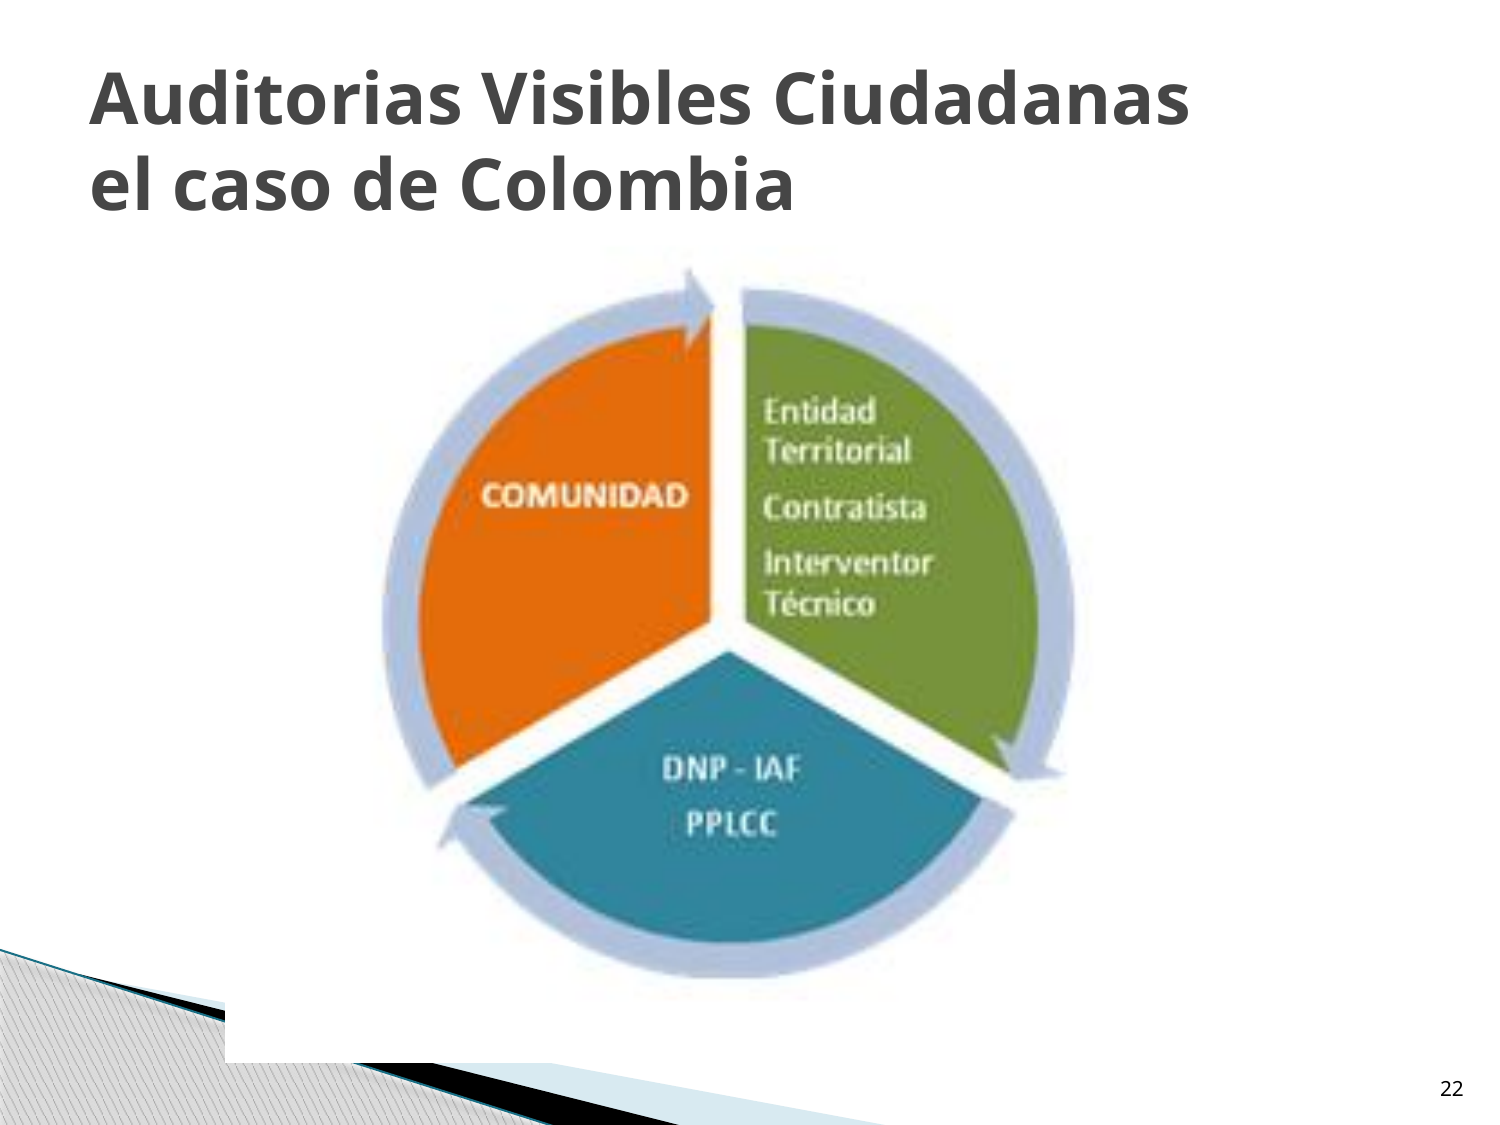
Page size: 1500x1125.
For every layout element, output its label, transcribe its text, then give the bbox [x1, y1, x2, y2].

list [224, 237, 1288, 1063]
slide_number 22 [1418, 1051, 1479, 1112]
title Auditorias Visibles Ciudadanas el caso de Colombia [75, 45, 1425, 233]
